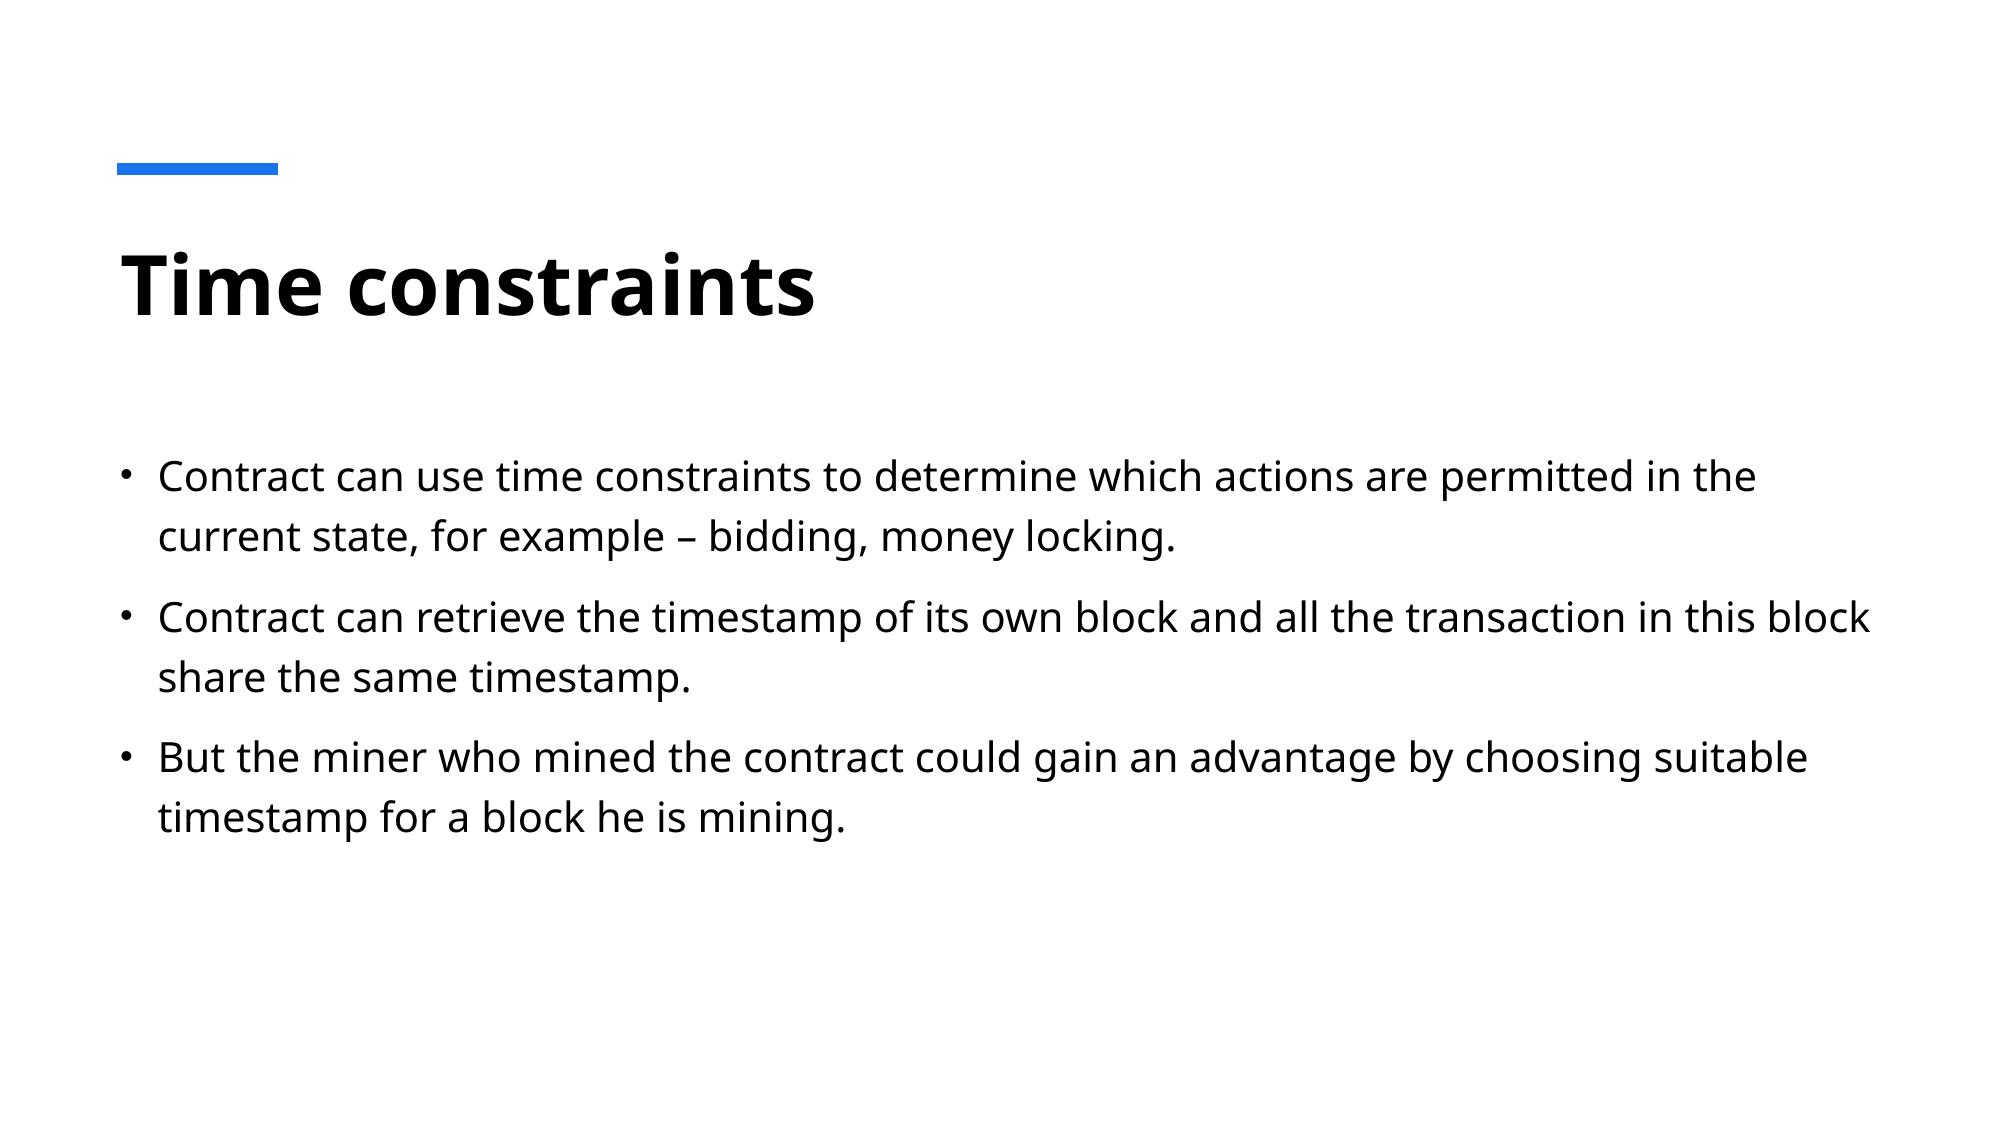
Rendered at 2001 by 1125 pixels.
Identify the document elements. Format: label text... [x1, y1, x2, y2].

title Time constraints [105, 224, 1892, 405]
list Contract can use time constraints to determine which actions are permitted in the current state, for example – bidding, money locking. Contract can retrieve the timestamp of its own block and all the transaction in this block share the same timestamp. But the miner who mined the contract could gain an advantage by choosing suitable timestamp for a block he is mining. [105, 431, 1892, 1017]
